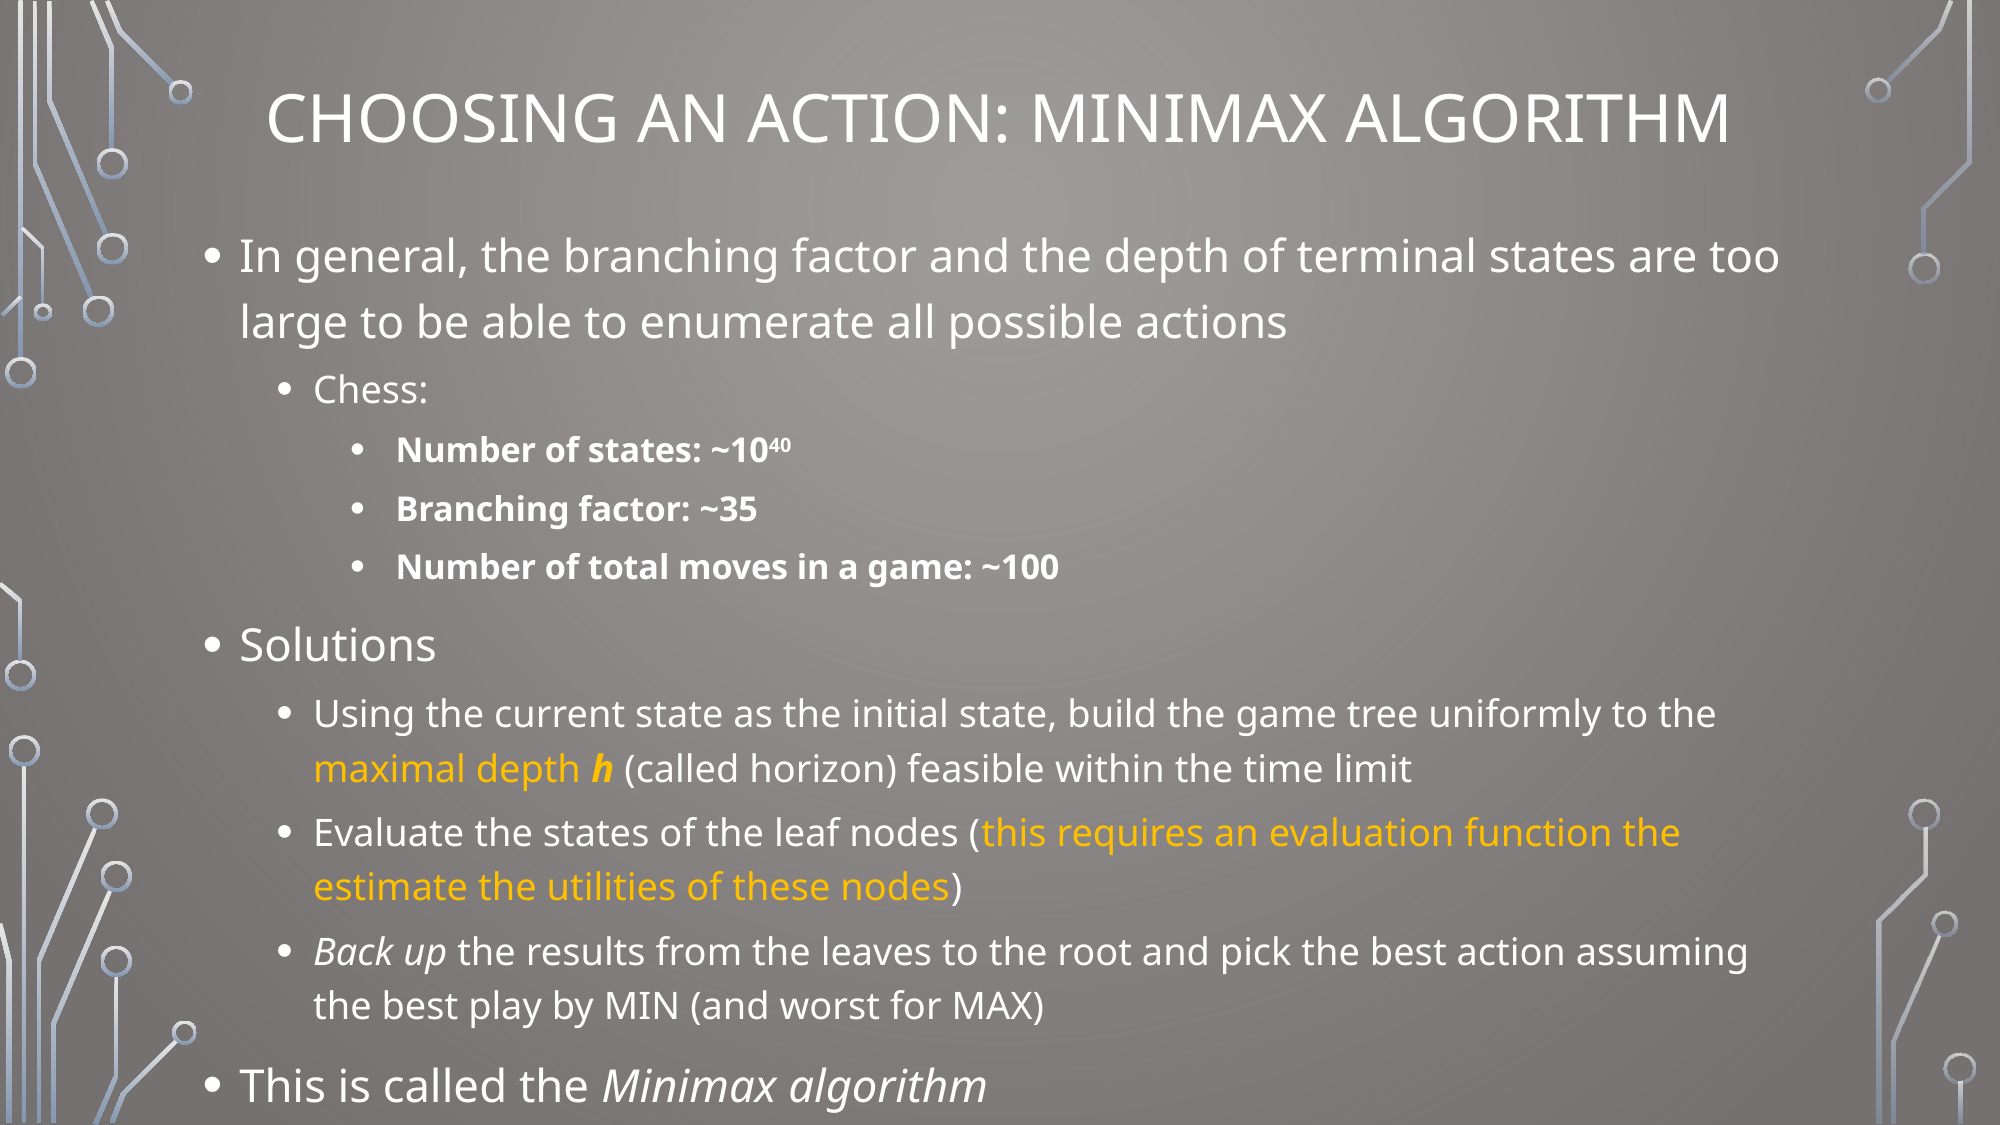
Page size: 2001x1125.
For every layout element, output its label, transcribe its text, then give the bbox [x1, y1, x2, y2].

title Choosing an Action: Minimax Algorithm [0, 0, 2000, 243]
list In general, the branching factor and the depth of terminal states are too large to be able to enumerate all possible actions Chess: Number of states: ~1040 Branching factor: ~35 Number of total moves in a game: ~100 Solutions Using the current state as the initial state, build the game tree uniformly to the maximal depth h (called horizon) feasible within the time limit Evaluate the states of the leaf nodes (this requires an evaluation function the estimate the utilities of these nodes) Back up the results from the leaves to the root and pick the best action assuming the best play by MIN (and worst for MAX) This is called the Minimax algorithm [187, 208, 1813, 1125]
